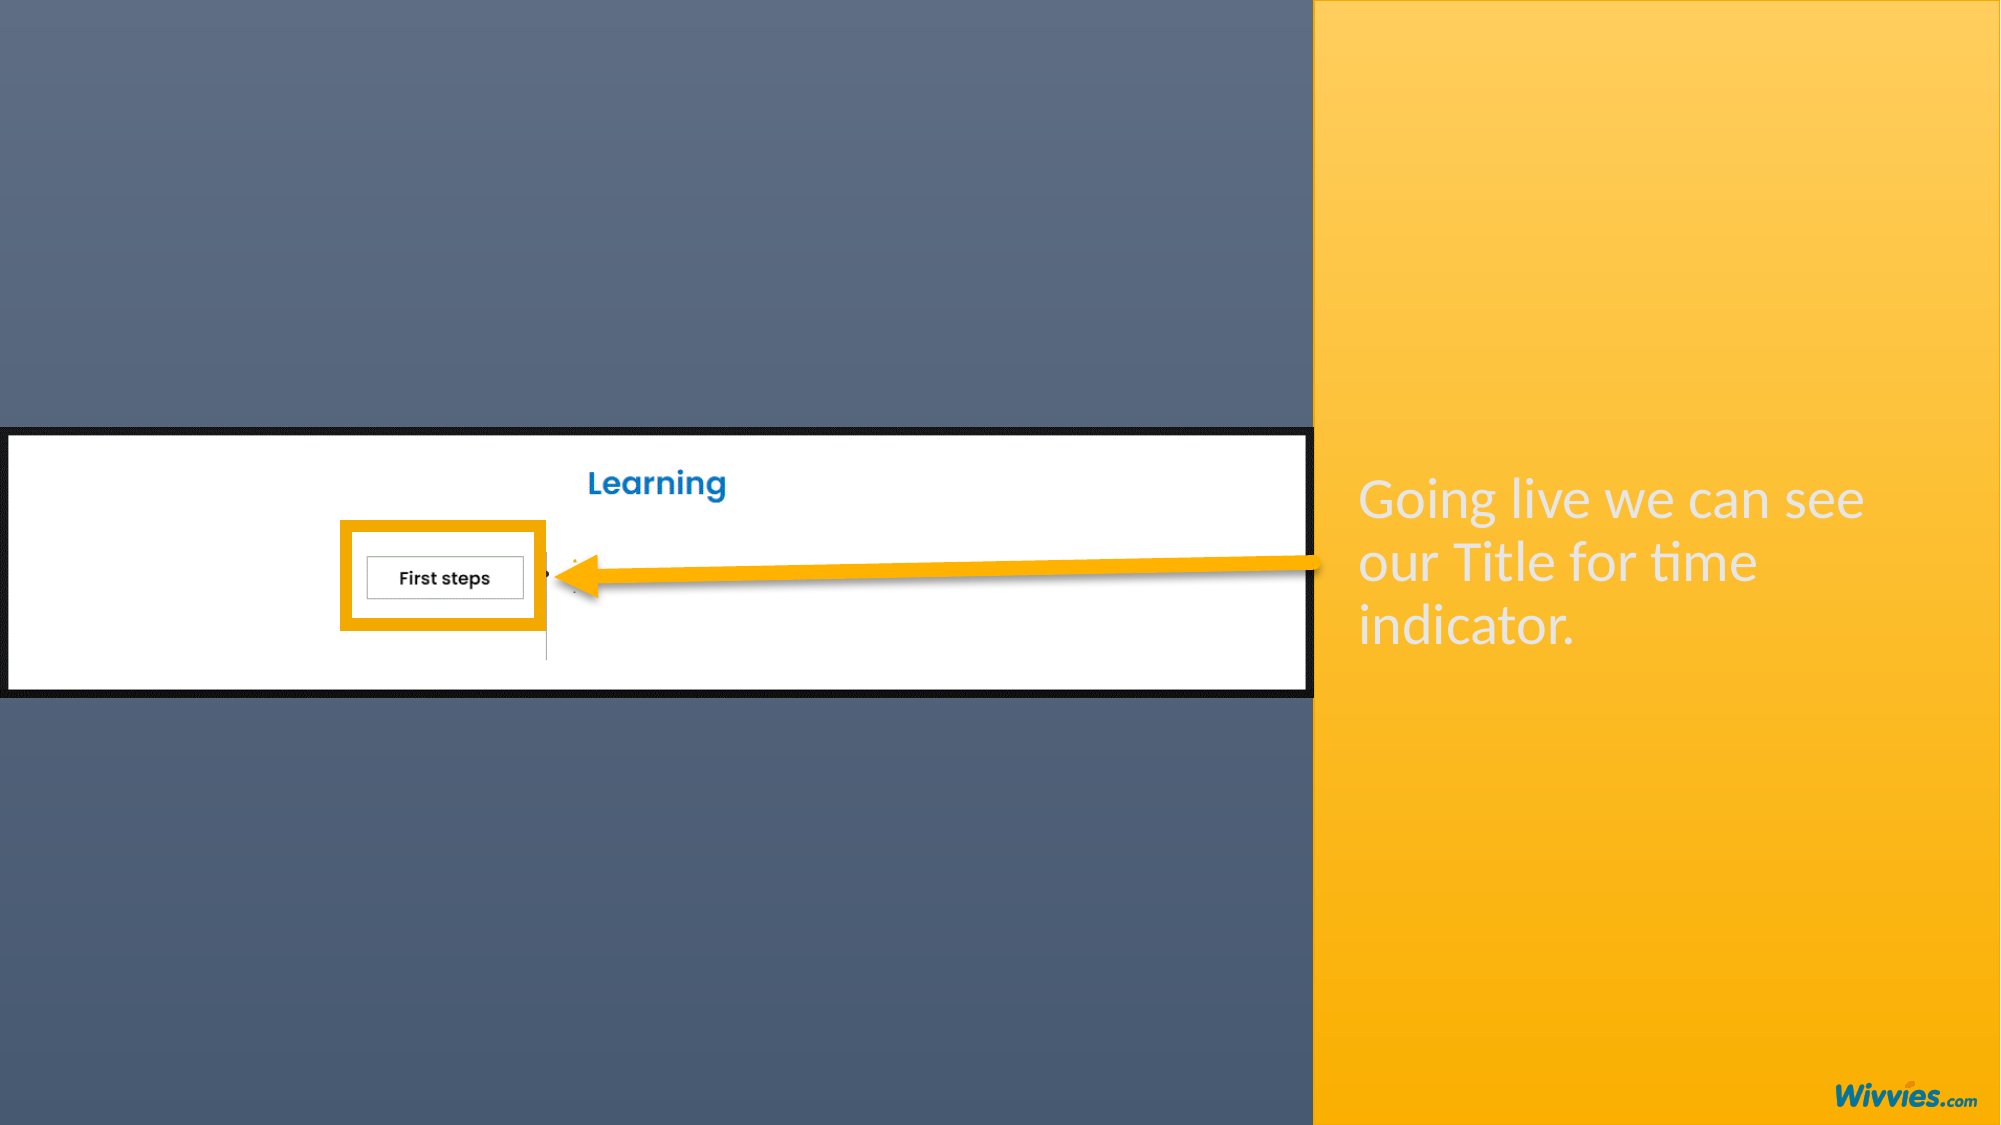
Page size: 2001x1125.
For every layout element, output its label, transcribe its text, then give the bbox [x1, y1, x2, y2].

list Going live we can see our Title for time indicator. [1314, 0, 2000, 1125]
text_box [554, 562, 1314, 578]
picture [0, 0, 1314, 1125]
